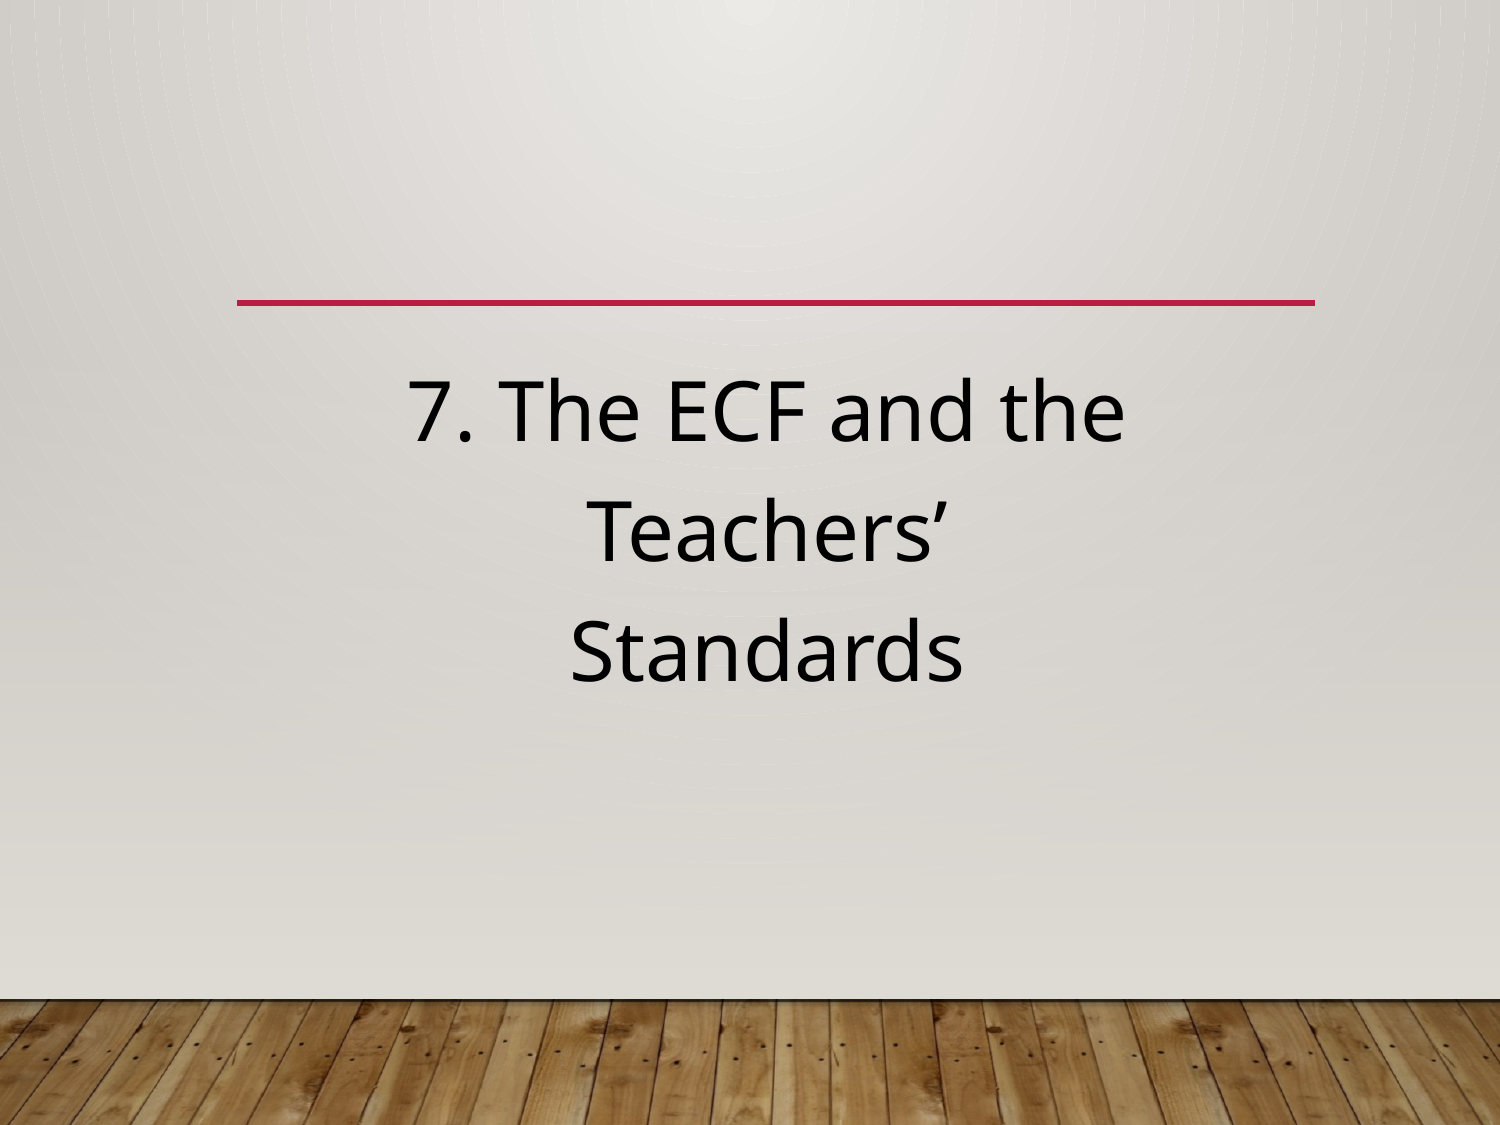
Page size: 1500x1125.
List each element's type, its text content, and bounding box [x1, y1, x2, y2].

list 7. The ECF and the Teachers’ Standards [383, 330, 1152, 897]
picture [0, 999, 1500, 1125]
